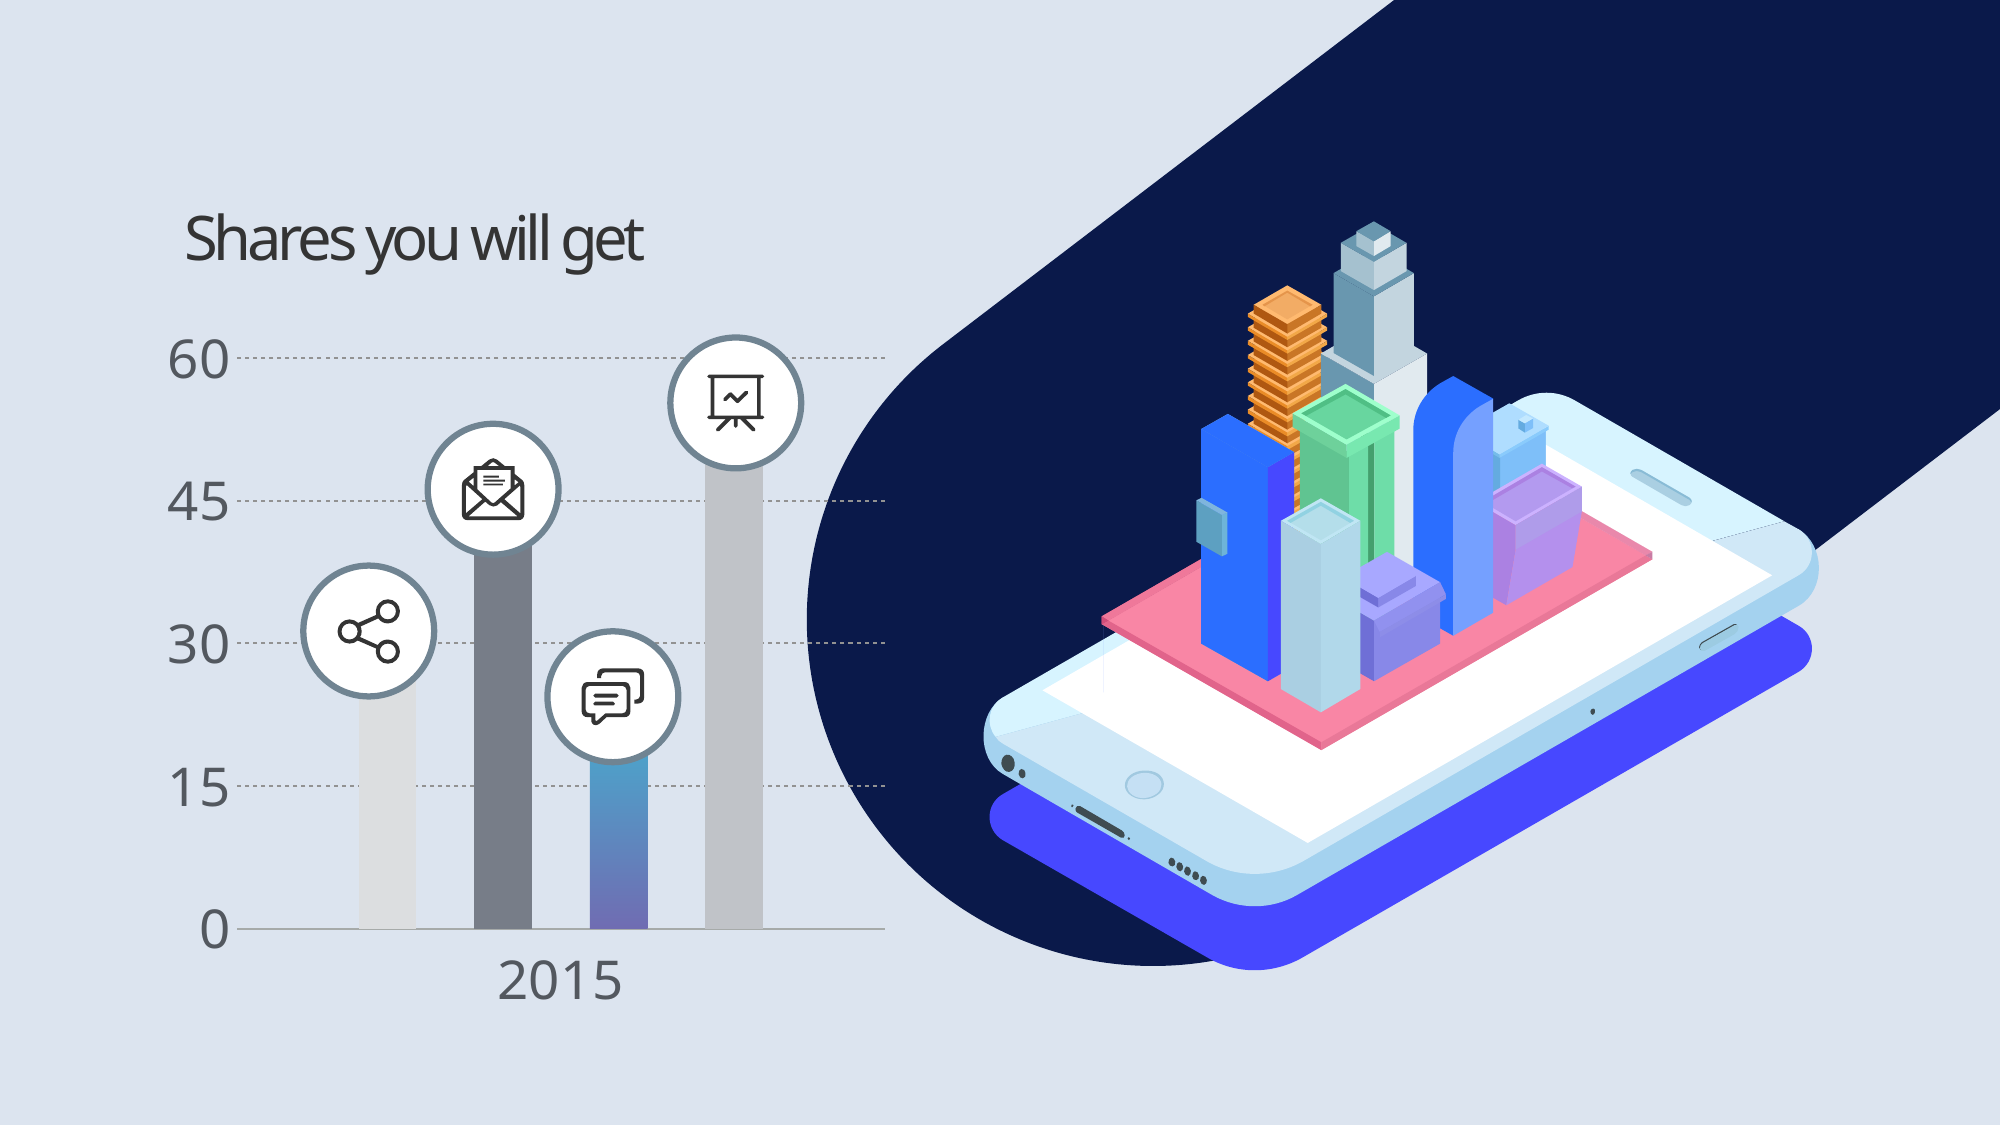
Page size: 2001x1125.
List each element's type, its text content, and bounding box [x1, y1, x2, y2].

chart [167, 321, 889, 1016]
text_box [976, 221, 1827, 975]
text_box Shares you will get [178, 163, 653, 279]
text_box [889, 317, 976, 919]
text_box [1102, 0, 2000, 543]
